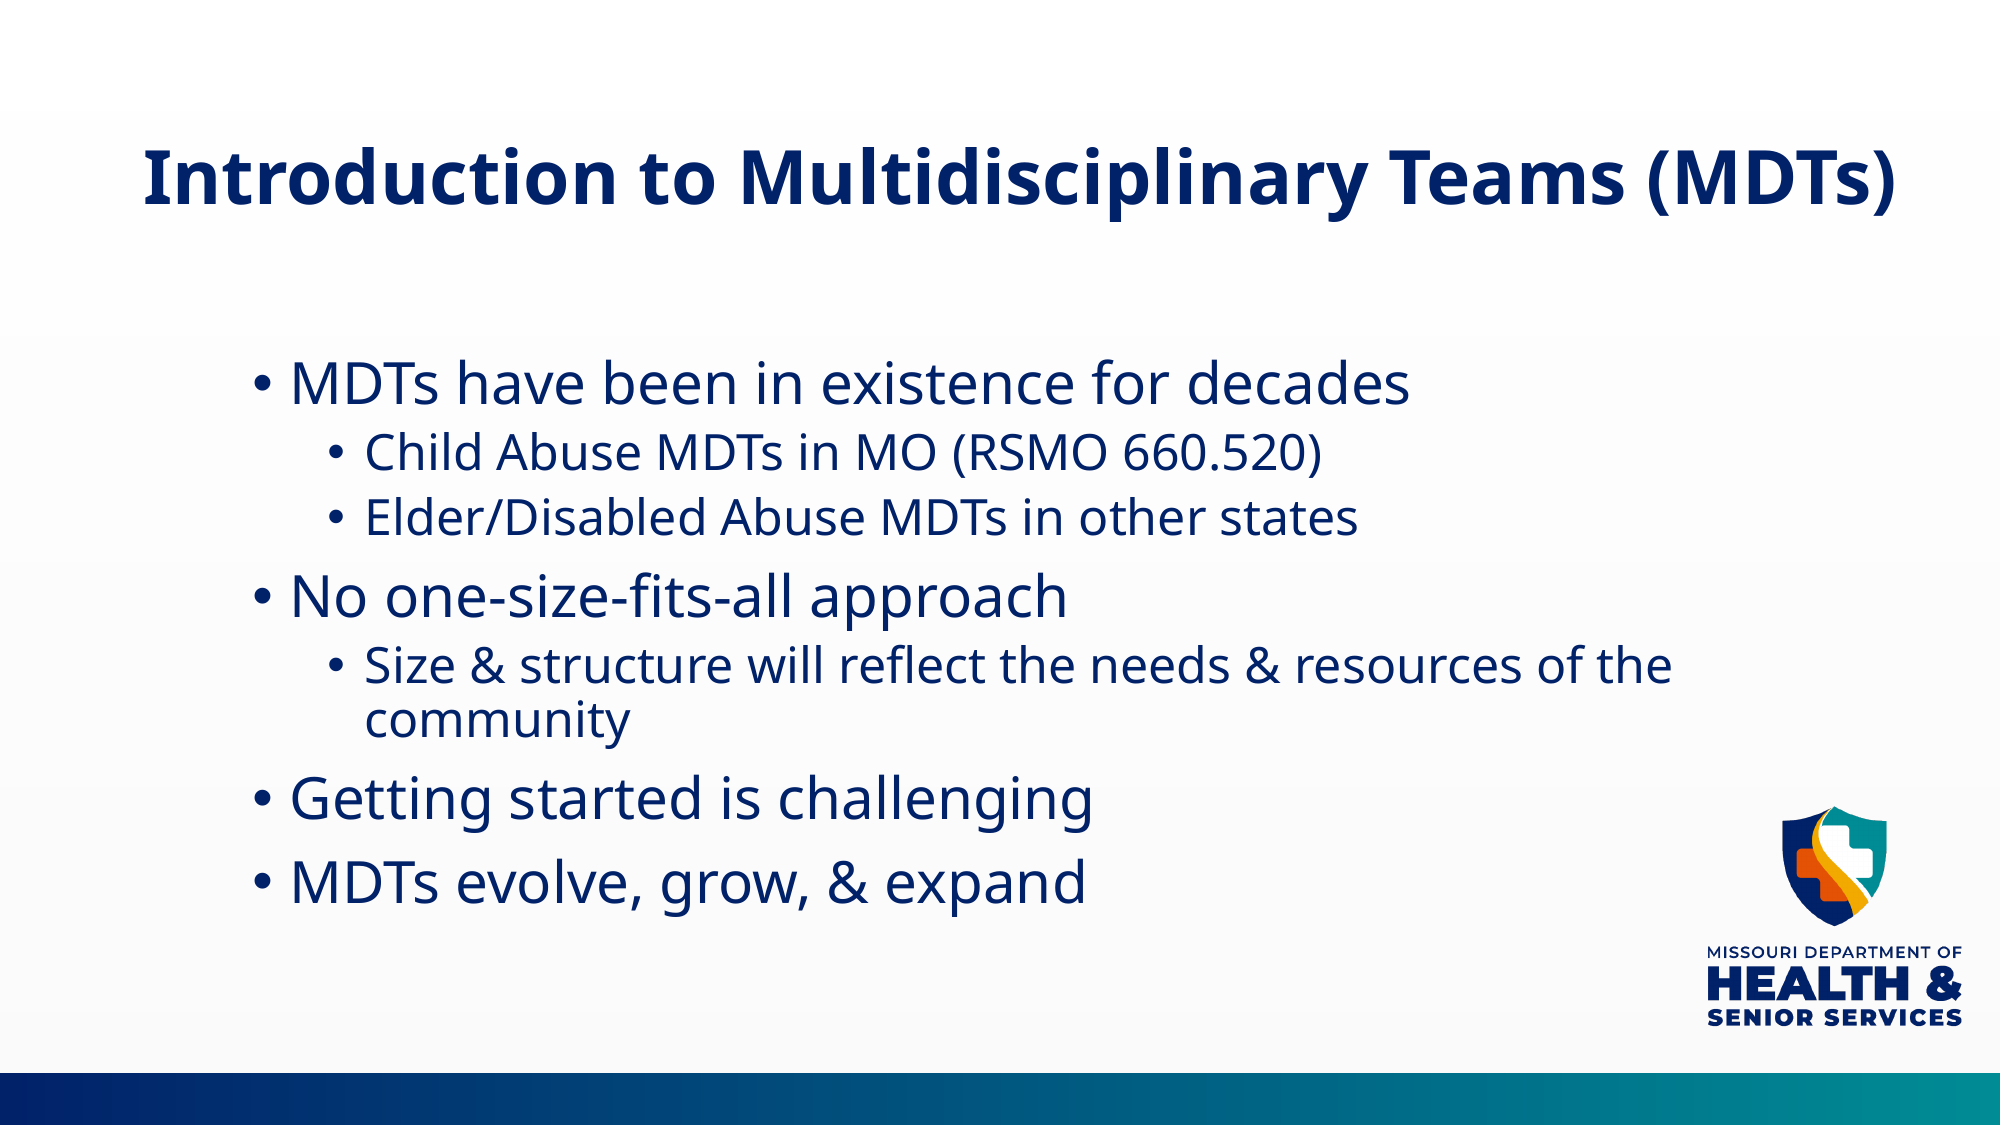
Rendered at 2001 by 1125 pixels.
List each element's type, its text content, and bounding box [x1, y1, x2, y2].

picture [1677, 758, 1993, 1074]
text_box [0, 1072, 2000, 1125]
text_box Introduction to Multidisciplinary Teams (MDTs) [128, 121, 1914, 227]
